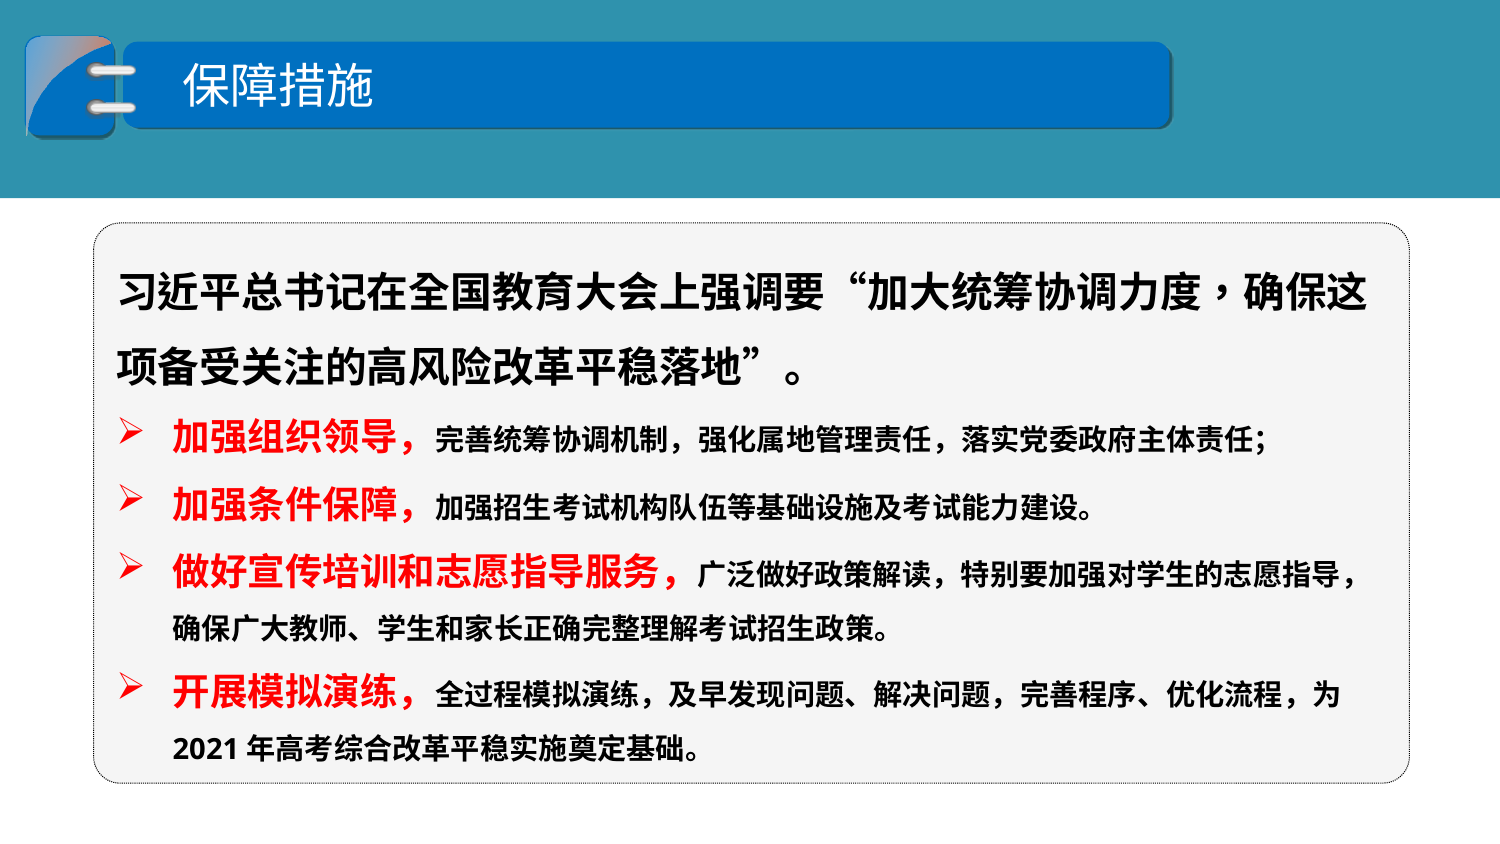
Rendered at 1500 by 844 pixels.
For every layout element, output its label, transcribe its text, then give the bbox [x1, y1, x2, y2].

text_box 习近平总书记在全国教育大会上强调要“加大统筹协调力度，确保这 项备受关注的高风险改革平稳落地”。 加强组织领导，完善统筹协调机制，强化属地管理责任，落实党委政府主体责任； 加强条件保障，加强招生考试机构队伍等基础设施及考试能力建设。 做好宣传培训和志愿指导服务，广泛做好政策解读，特别要加强对学生的志愿指导，确保广大教师、学生和家长正确完整理解考试招生政策。 开展模拟演练，全过程模拟演练，及早发现问题、解决问题，完善程序、优化流程，为2021年高考综合改革平稳实施奠定基础。 [93, 222, 1410, 784]
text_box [24, 35, 1170, 136]
text_box [0, 0, 1500, 200]
